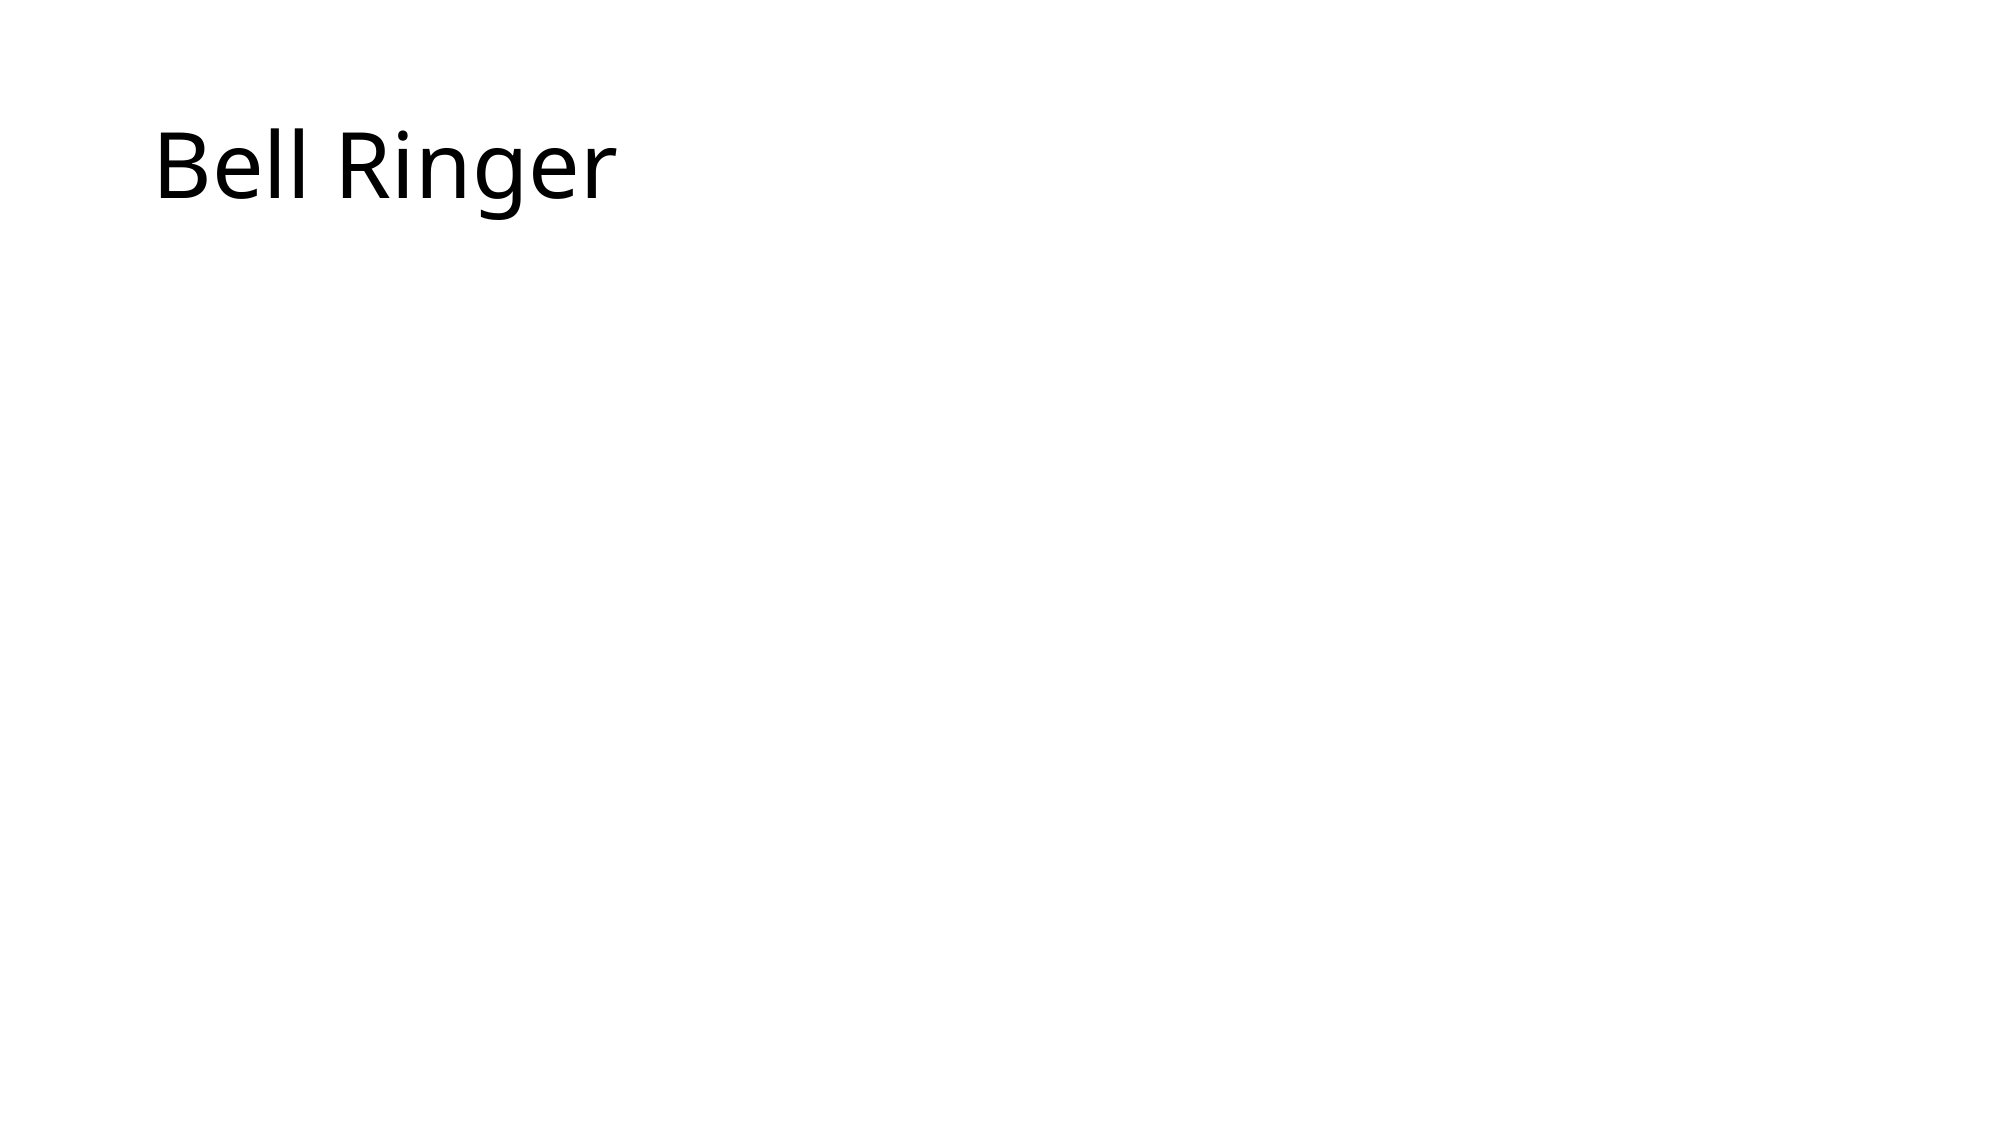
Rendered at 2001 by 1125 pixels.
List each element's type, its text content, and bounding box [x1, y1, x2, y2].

title Bell Ringer [137, 59, 1863, 278]
